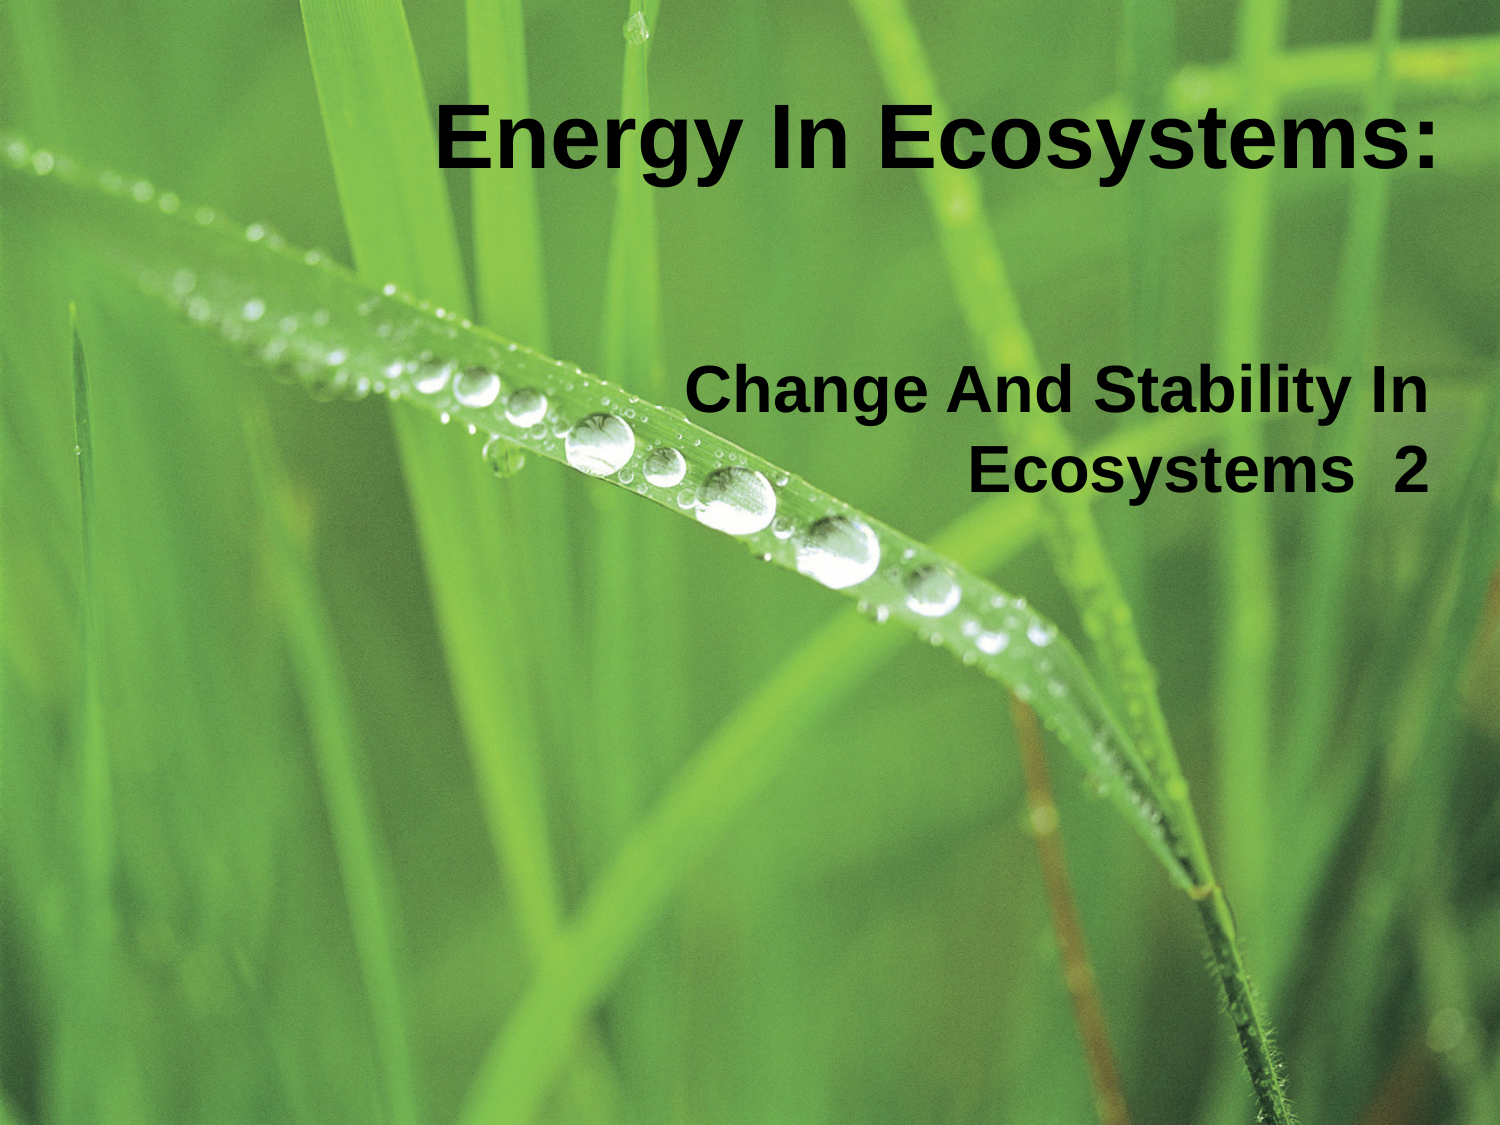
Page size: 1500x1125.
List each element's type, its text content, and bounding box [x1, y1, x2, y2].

subtitle Change And Stability In Ecosystems 2 [395, 337, 1446, 626]
picture [0, 0, 1500, 1125]
title Energy In Ecosystems: [182, 66, 1459, 308]
